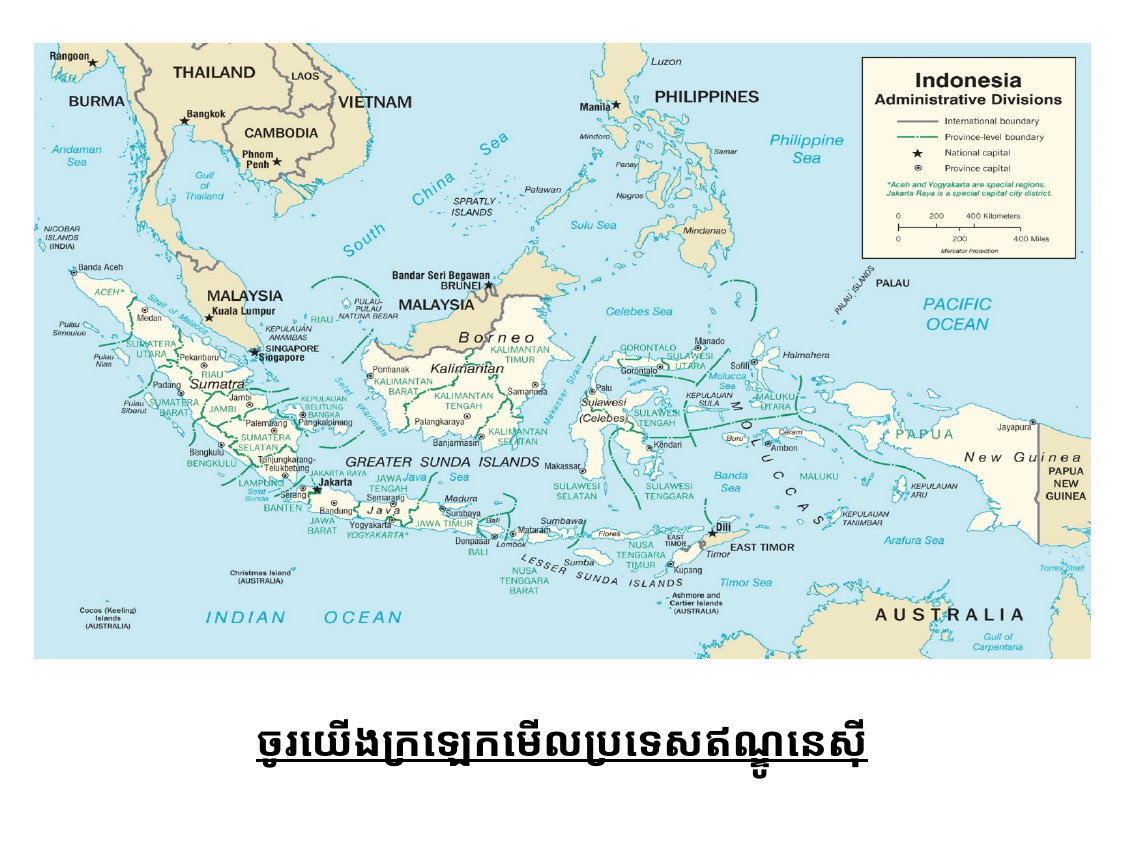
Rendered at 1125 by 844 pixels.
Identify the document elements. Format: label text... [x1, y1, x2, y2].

picture [0, 0, 1125, 659]
list ចូរយើងក្រឡេកមើលប្រទេសឥណ្ឌូនេស៊ី [0, 717, 1125, 812]
